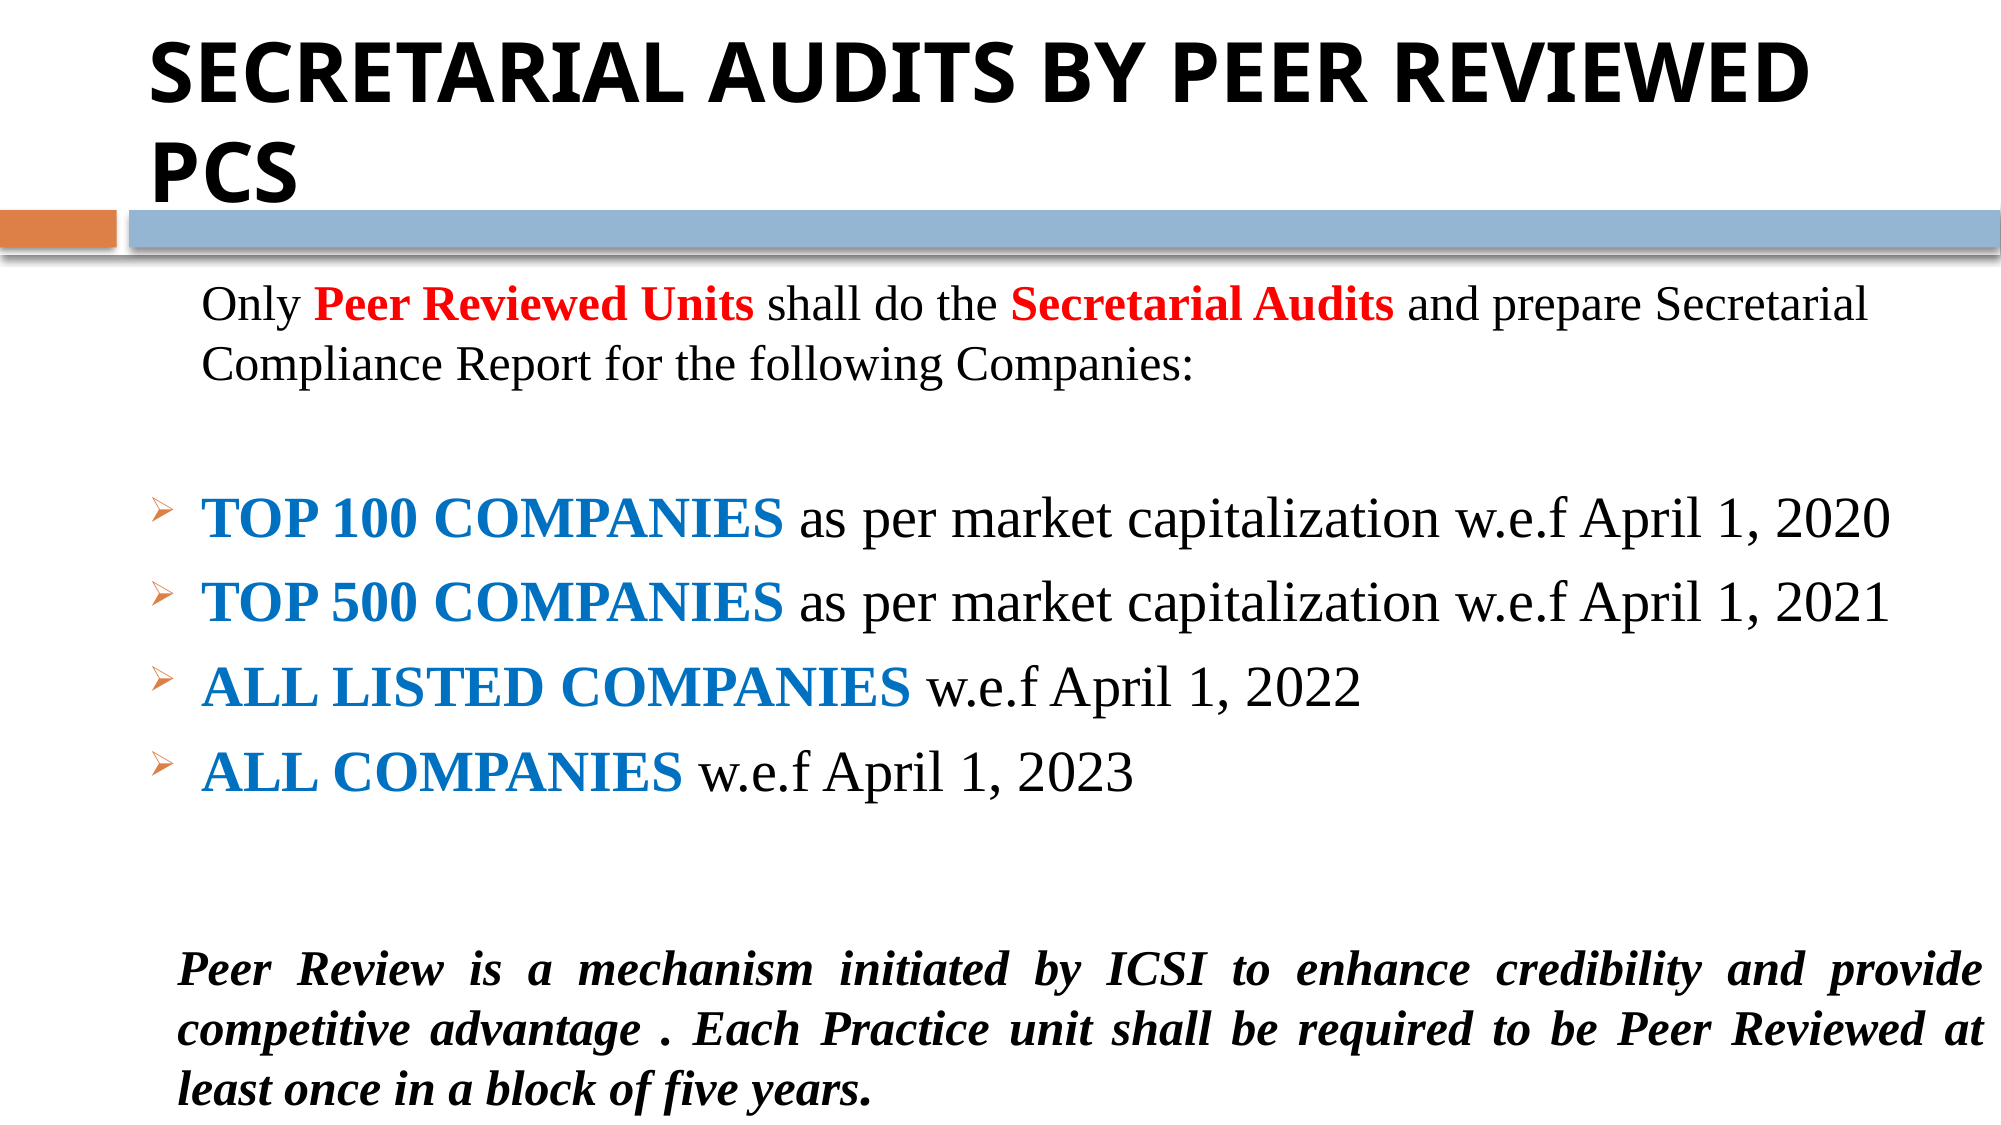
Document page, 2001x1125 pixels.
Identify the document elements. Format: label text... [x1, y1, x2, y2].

text_box Peer Review is a mechanism initiated by ICSI to enhance credibility and provide competitive advantage . Each Practice unit shall be required to be Peer Reviewed at least once in a block of five years. [162, 928, 2000, 1123]
list Only Peer Reviewed Units shall do the Secretarial Audits and prepare Secretarial Compliance Report for the following Companies: TOP 100 COMPANIES as per market capitalization w.e.f April 1, 2020 TOP 500 COMPANIES as per market capitalization w.e.f April 1, 2021 ALL LISTED COMPANIES w.e.f April 1, 2022 ALL COMPANIES w.e.f April 1, 2023 [133, 262, 2000, 1125]
title SECRETARIAL AUDITS BY PEER REVIEWED PCS [133, 37, 1918, 200]
